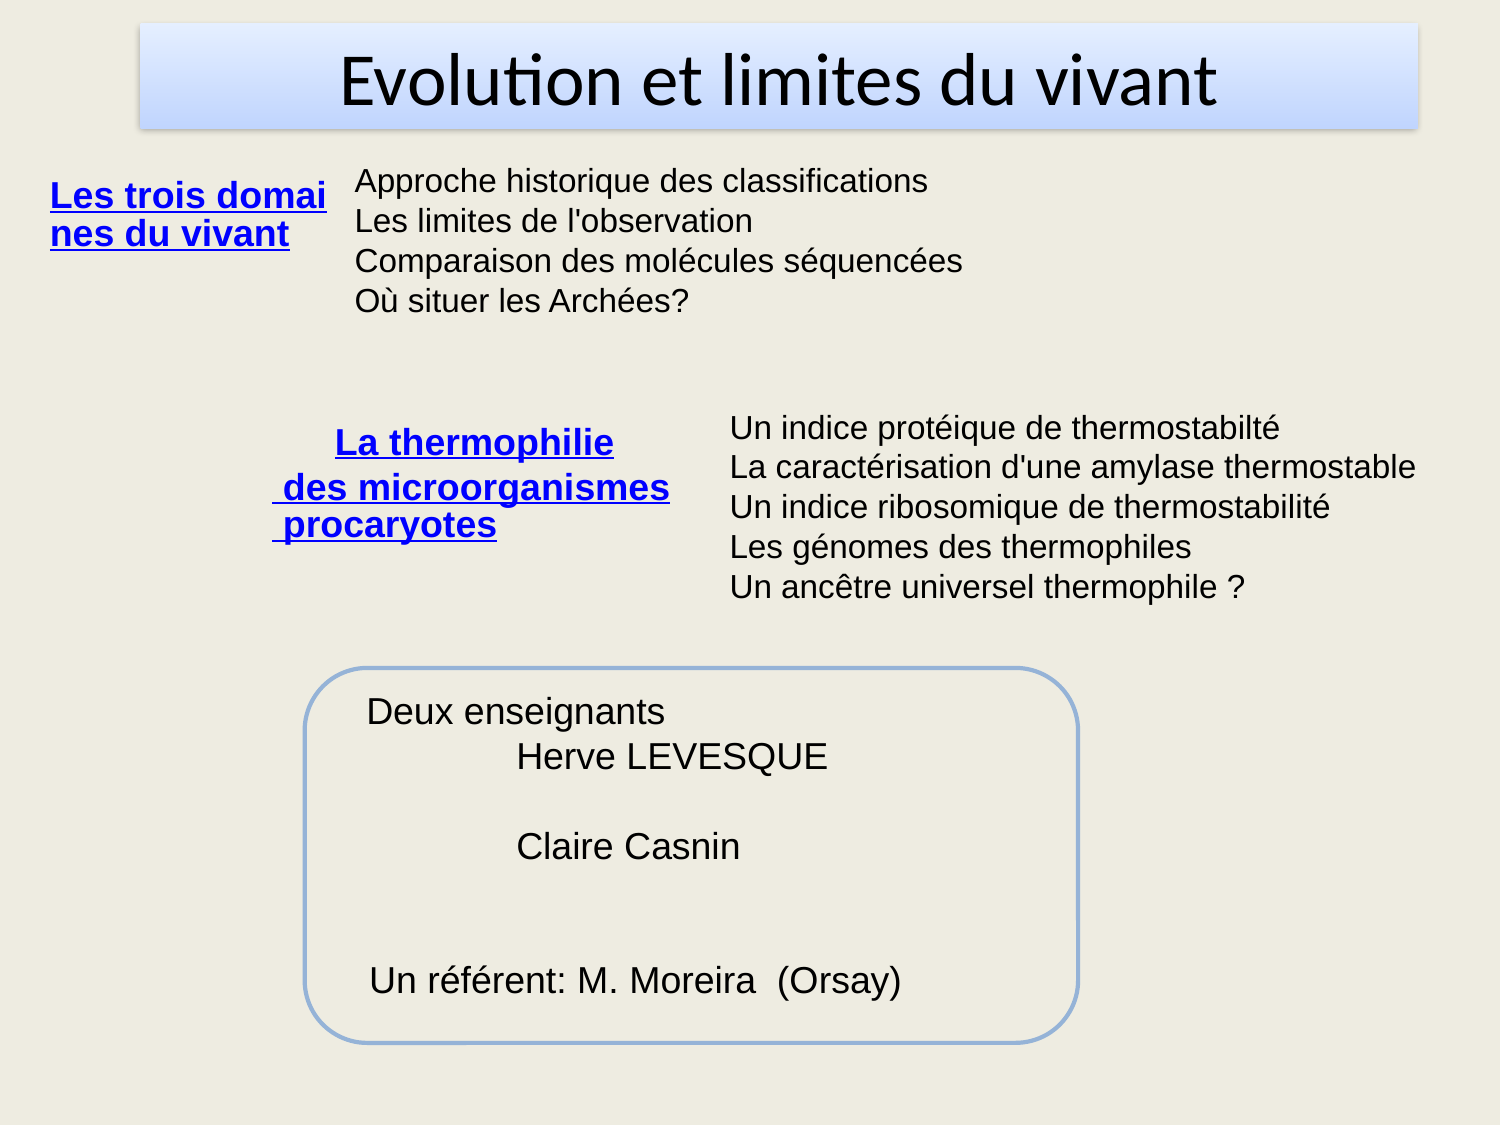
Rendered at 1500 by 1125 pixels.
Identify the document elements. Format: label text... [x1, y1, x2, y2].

text_box Les trois domaines du vivant [35, 163, 352, 224]
text_box La thermophilie des microorganismes procaryotes [257, 410, 692, 560]
text_box [302, 665, 1081, 1046]
text_box Evolution et limites du vivant [140, 23, 1419, 129]
text_box Approche historique des classifications Les limites de l'observation Comparaison des molécules séquencées Où situer les Archées? [339, 152, 985, 362]
text_box Un indice protéique de thermostabilté La caractérisation d'une amylase thermostable Un indice ribosomique de thermostabilité Les génomes des thermophiles Un ancêtre universel thermophile ? [714, 398, 1465, 613]
